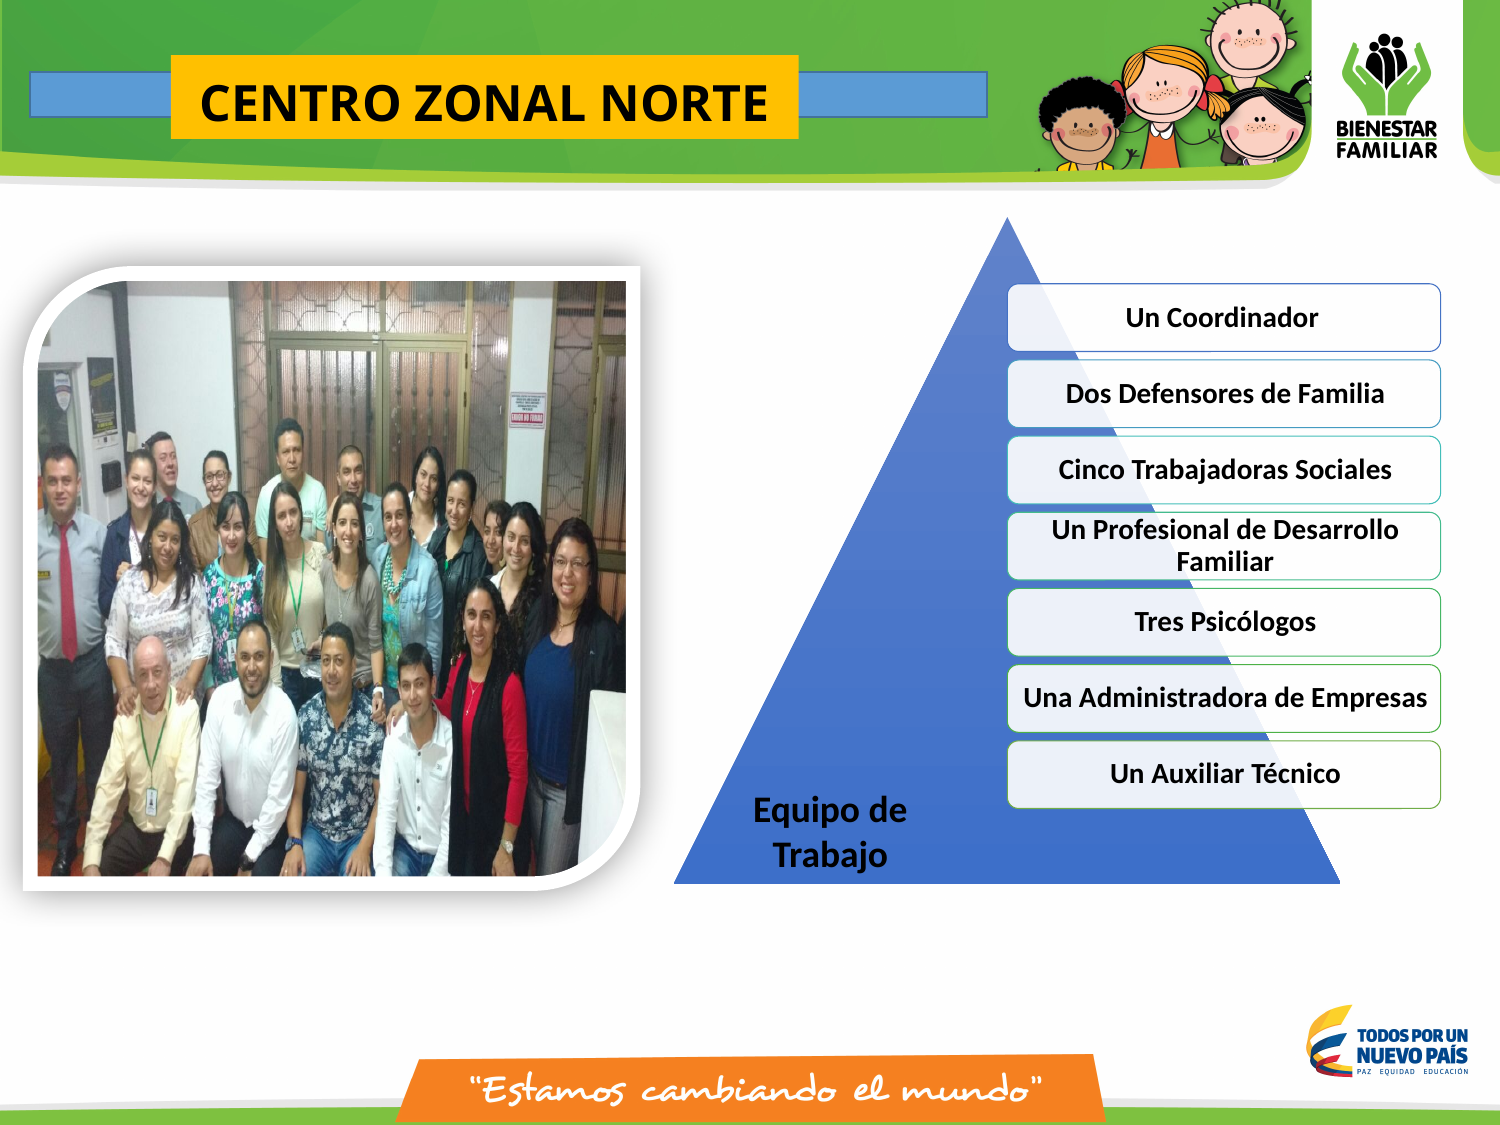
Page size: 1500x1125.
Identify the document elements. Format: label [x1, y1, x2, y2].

picture [0, 0, 1500, 1125]
text_box [557, 216, 1500, 884]
text_box [30, 55, 988, 140]
